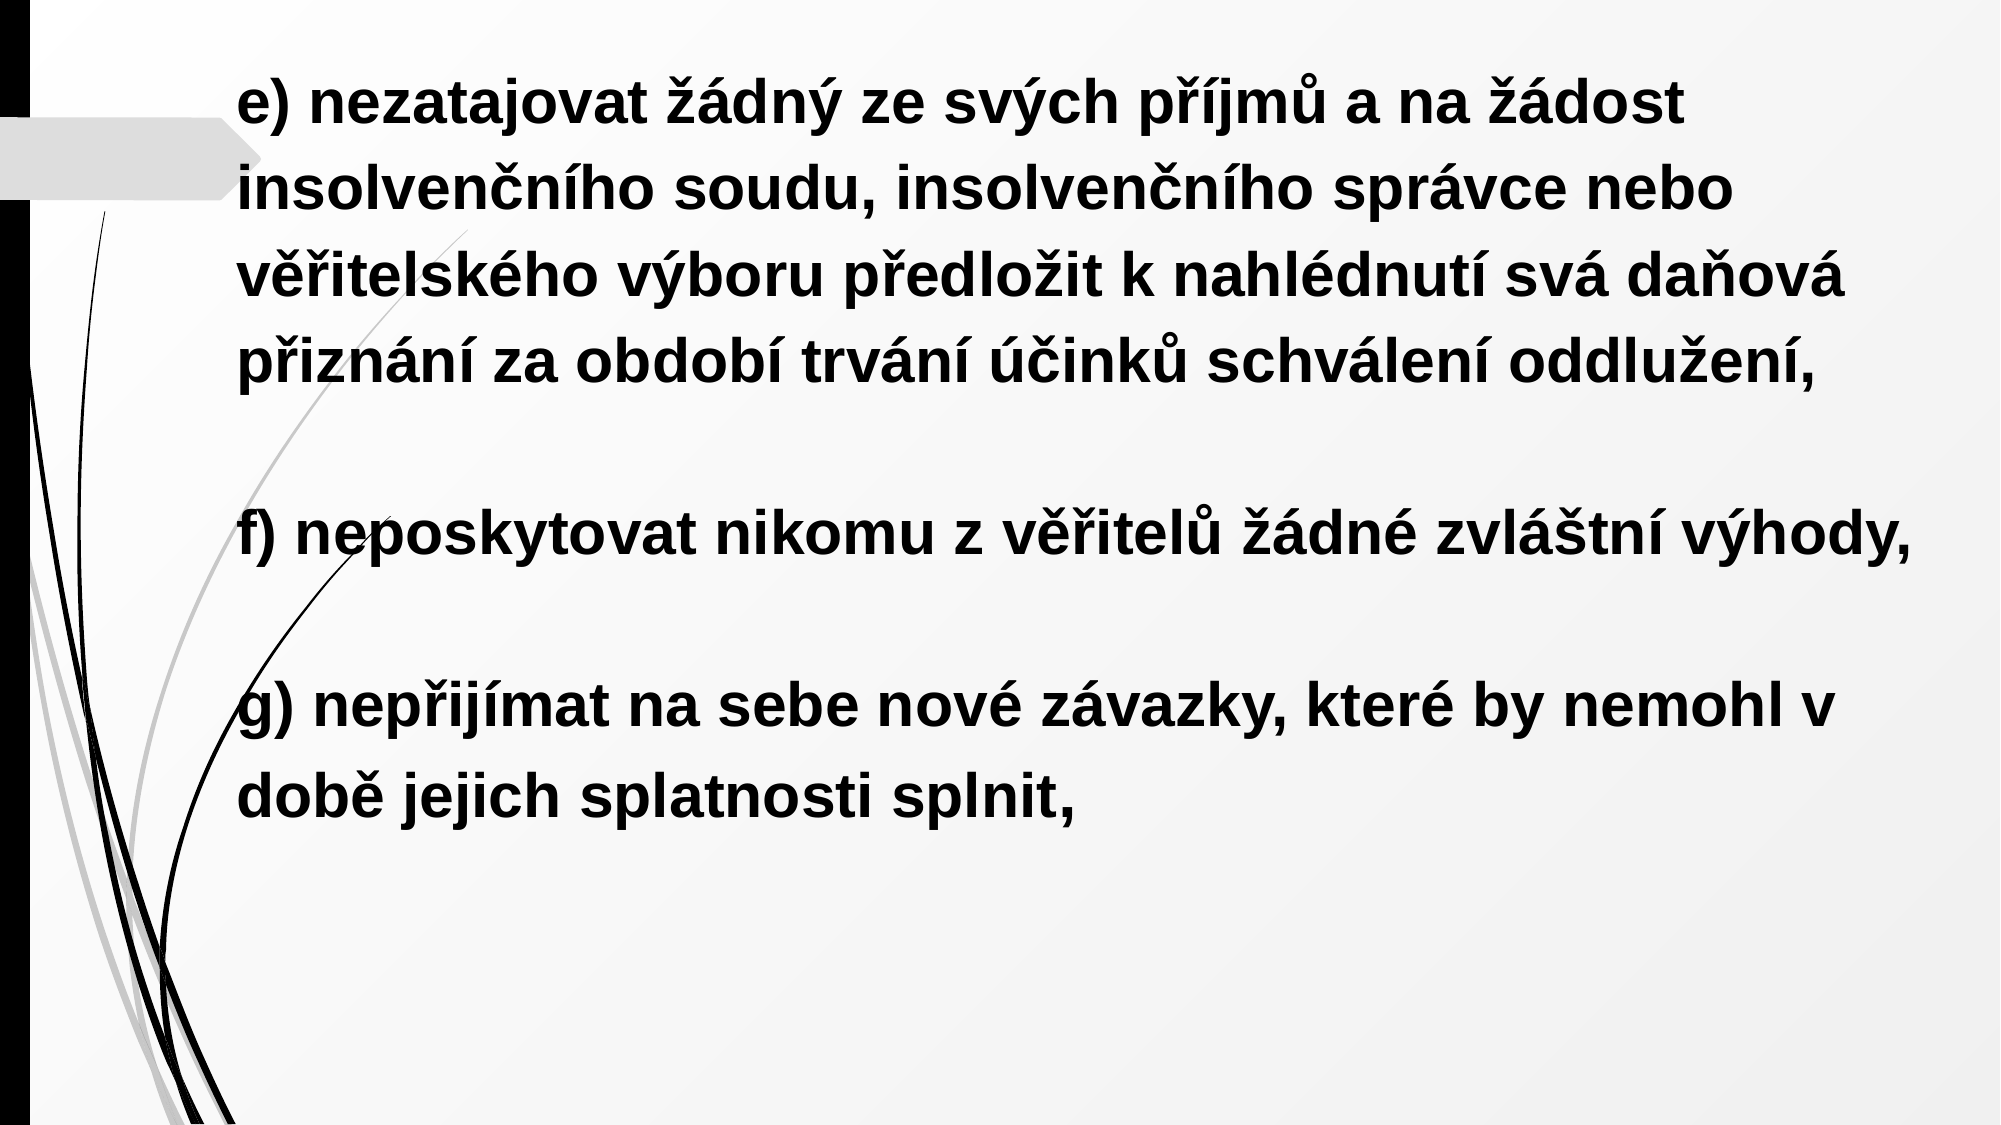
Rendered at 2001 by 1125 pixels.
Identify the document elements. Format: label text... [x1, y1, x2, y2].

text_box e) nezatajovat žádný ze svých příjmů a na žádost insolvenčního soudu, insolvenčního správce nebo věřitelského výboru předložit k nahlédnutí svá daňová přiznání za období trvání účinků schválení oddlužení, f) neposkytovat nikomu z věřitelů žádné zvláštní výhody, g) nepřijímat na sebe nové závazky, které by nemohl v době jejich splatnosti splnit, [220, 0, 1993, 1118]
